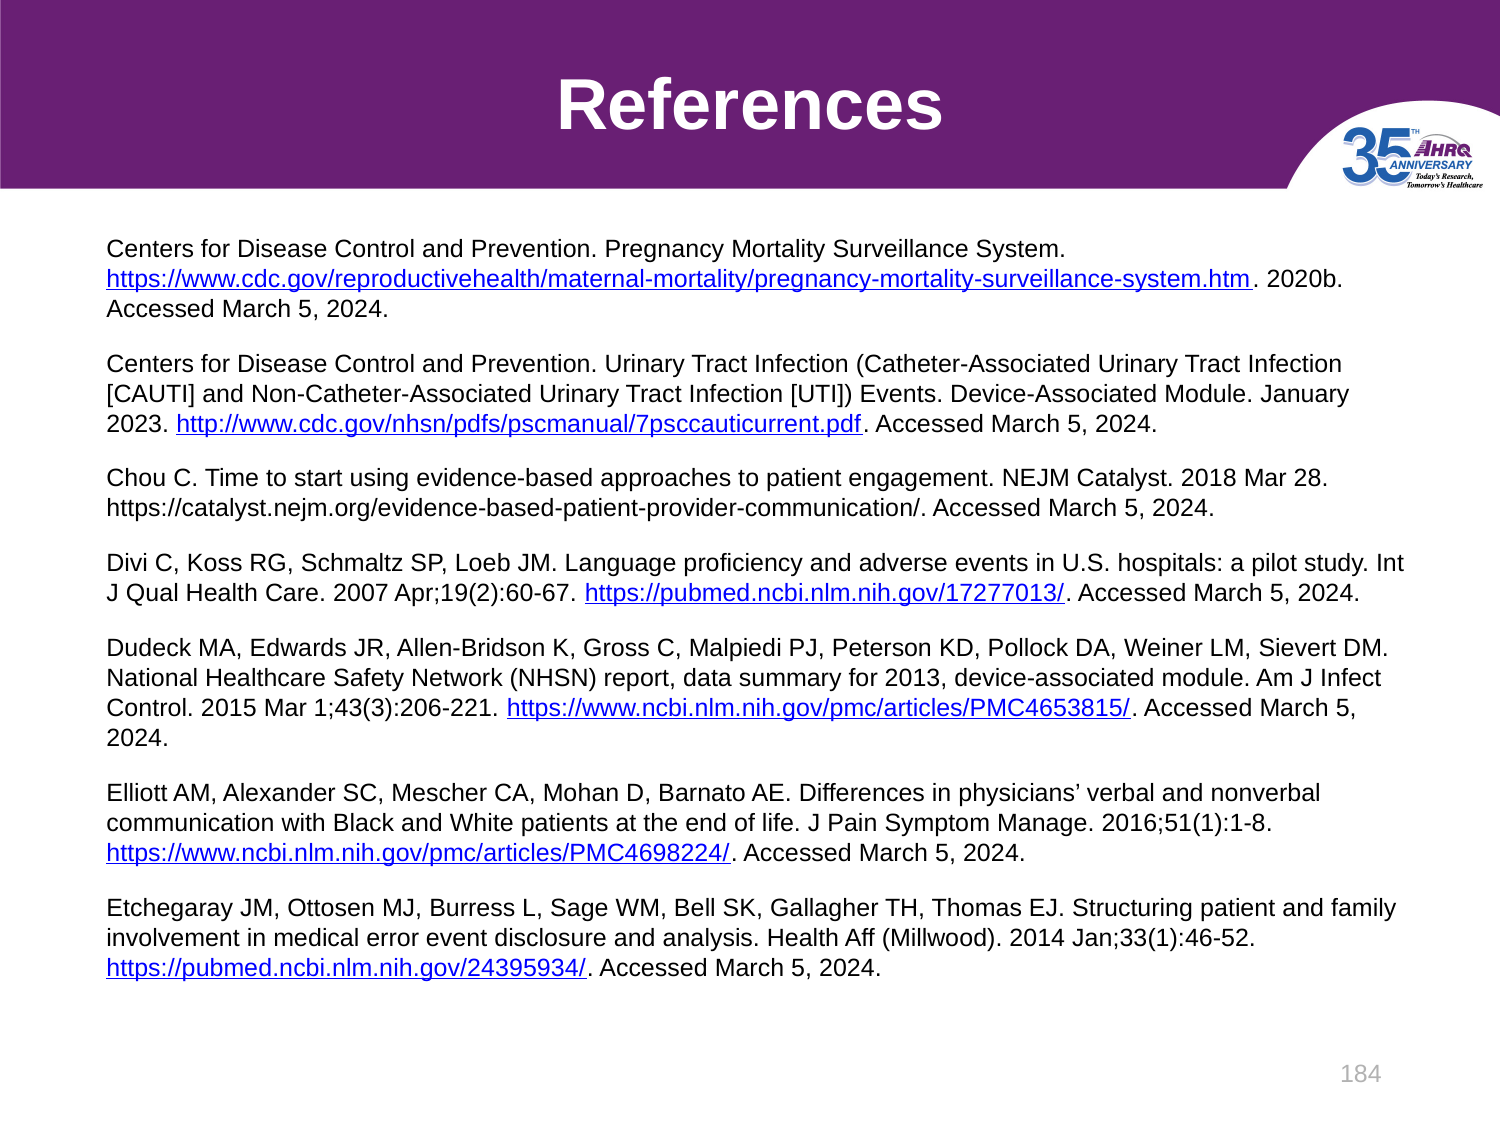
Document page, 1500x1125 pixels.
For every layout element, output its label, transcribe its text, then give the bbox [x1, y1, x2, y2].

slide_number 184 [1059, 1044, 1397, 1103]
title References [206, 50, 1294, 152]
picture [0, 0, 1500, 1125]
text_box Centers for Disease Control and Prevention. Pregnancy Mortality Surveillance System. https://www.cdc.gov/reproductivehealth/maternal-mortality/pregnancy-mortality-surveillance-system.htm. 2020b. Accessed March 5, 2024. Centers for Disease Control and Prevention. Urinary Tract Infection (Catheter-Associated Urinary Tract Infection [CAUTI] and Non-Catheter-Associated Urinary Tract Infection [UTI]) Events. Device-Associated Module. January 2023. http://www.cdc.gov/nhsn/pdfs/pscmanual/7psccauticurrent.pdf. Accessed March 5, 2024. Chou C. Time to start using evidence-based approaches to patient engagement. NEJM Catalyst. 2018 Mar 28. https://catalyst.nejm.org/evidence-based-patient-provider-communication/. Accessed March 5, 2024. Divi C, Koss RG, Schmaltz SP, Loeb JM. Language proficiency and adverse events in U.S. hospitals: a pilot study. Int J Qual Health Care. 2007 Apr;19(2):60-67. https://pubmed.ncbi.nlm.nih.gov/17277013/. Accessed March 5, 2024. Dudeck MA, Edwards JR, Allen-Bridson K, Gross C, Malpiedi PJ, Peterson KD, Pollock DA, Weiner LM, Sievert DM. National Healthcare Safety Network (NHSN) report, data summary for 2013, device-associated module. Am J Infect Control. 2015 Mar 1;43(3):206-221. https://www.ncbi.nlm.nih.gov/pmc/articles/PMC4653815/. Accessed March 5, 2024. Elliott AM, Alexander SC, Mescher CA, Mohan D, Barnato AE. Differences in physicians’ verbal and nonverbal communication with Black and White patients at the end of life. J Pain Symptom Manage. 2016;51(1):1-8. https://www.ncbi.nlm.nih.gov/pmc/articles/PMC4698224/. Accessed March 5, 2024. Etchegaray JM, Ottosen MJ, Burress L, Sage WM, Bell SK, Gallagher TH, Thomas EJ. Structuring patient and family involvement in medical error event disclosure and analysis. Health Aff (Millwood). 2014 Jan;33(1):46-52. https://pubmed.ncbi.nlm.nih.gov/24395934/. Accessed March 5, 2024. [74, 224, 1425, 1044]
